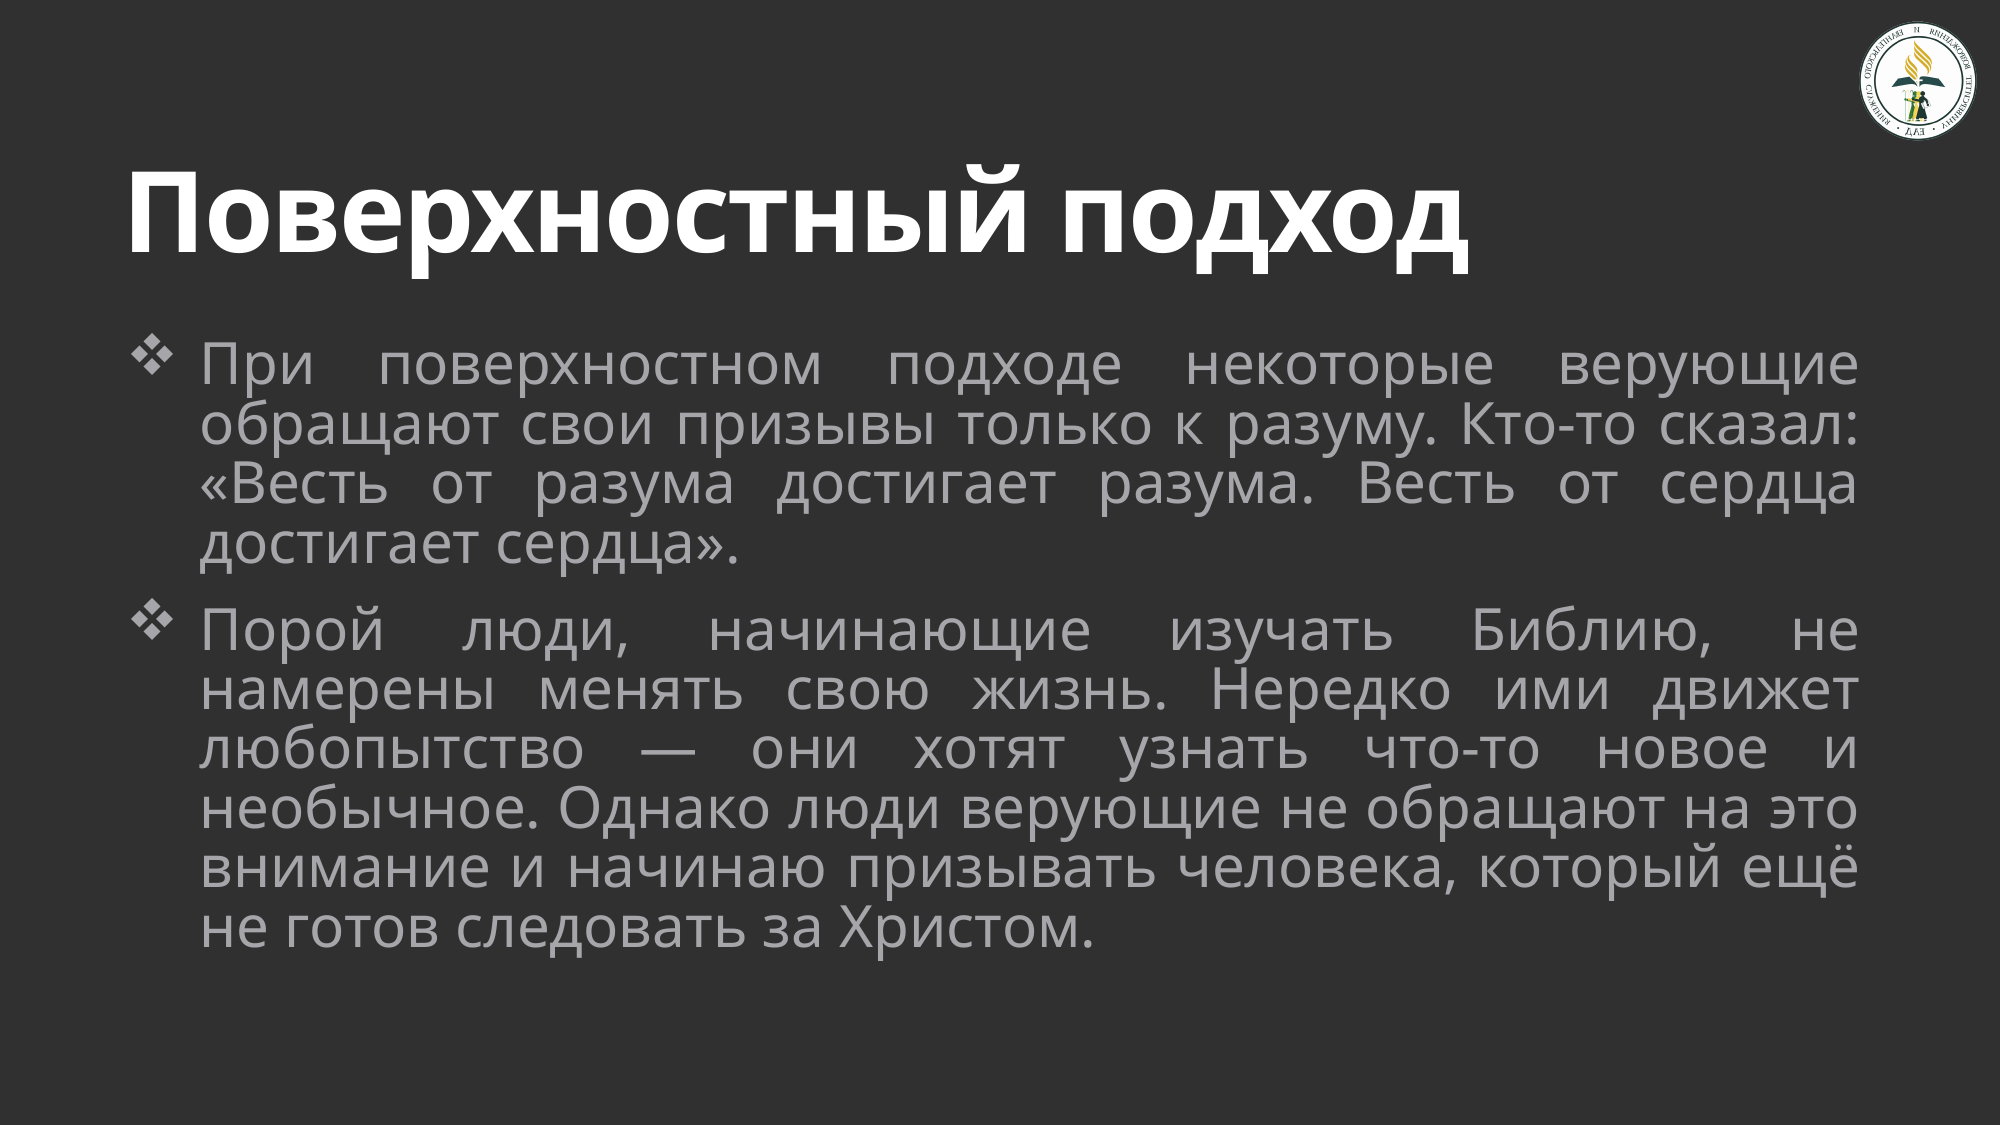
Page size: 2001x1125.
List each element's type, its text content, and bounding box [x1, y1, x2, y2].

list При поверхностном подходе некоторые верующие обращают свои призывы только к разуму. Кто-то сказал: «Весть от разума достигает разума. Весть от сердца достигает сердца». Порой люди, начинающие изучать Библию, не намерены менять свою жизнь. Нередко ими движет любопытство — они хотят узнать что-то новое и необычное. Однако люди верующие не обращают на это внимание и начинаю призывать человека, который ещё не готов следовать за Христом. [111, 329, 1876, 948]
title Поверхностный подход [107, 81, 1875, 354]
picture [1856, 17, 1980, 144]
